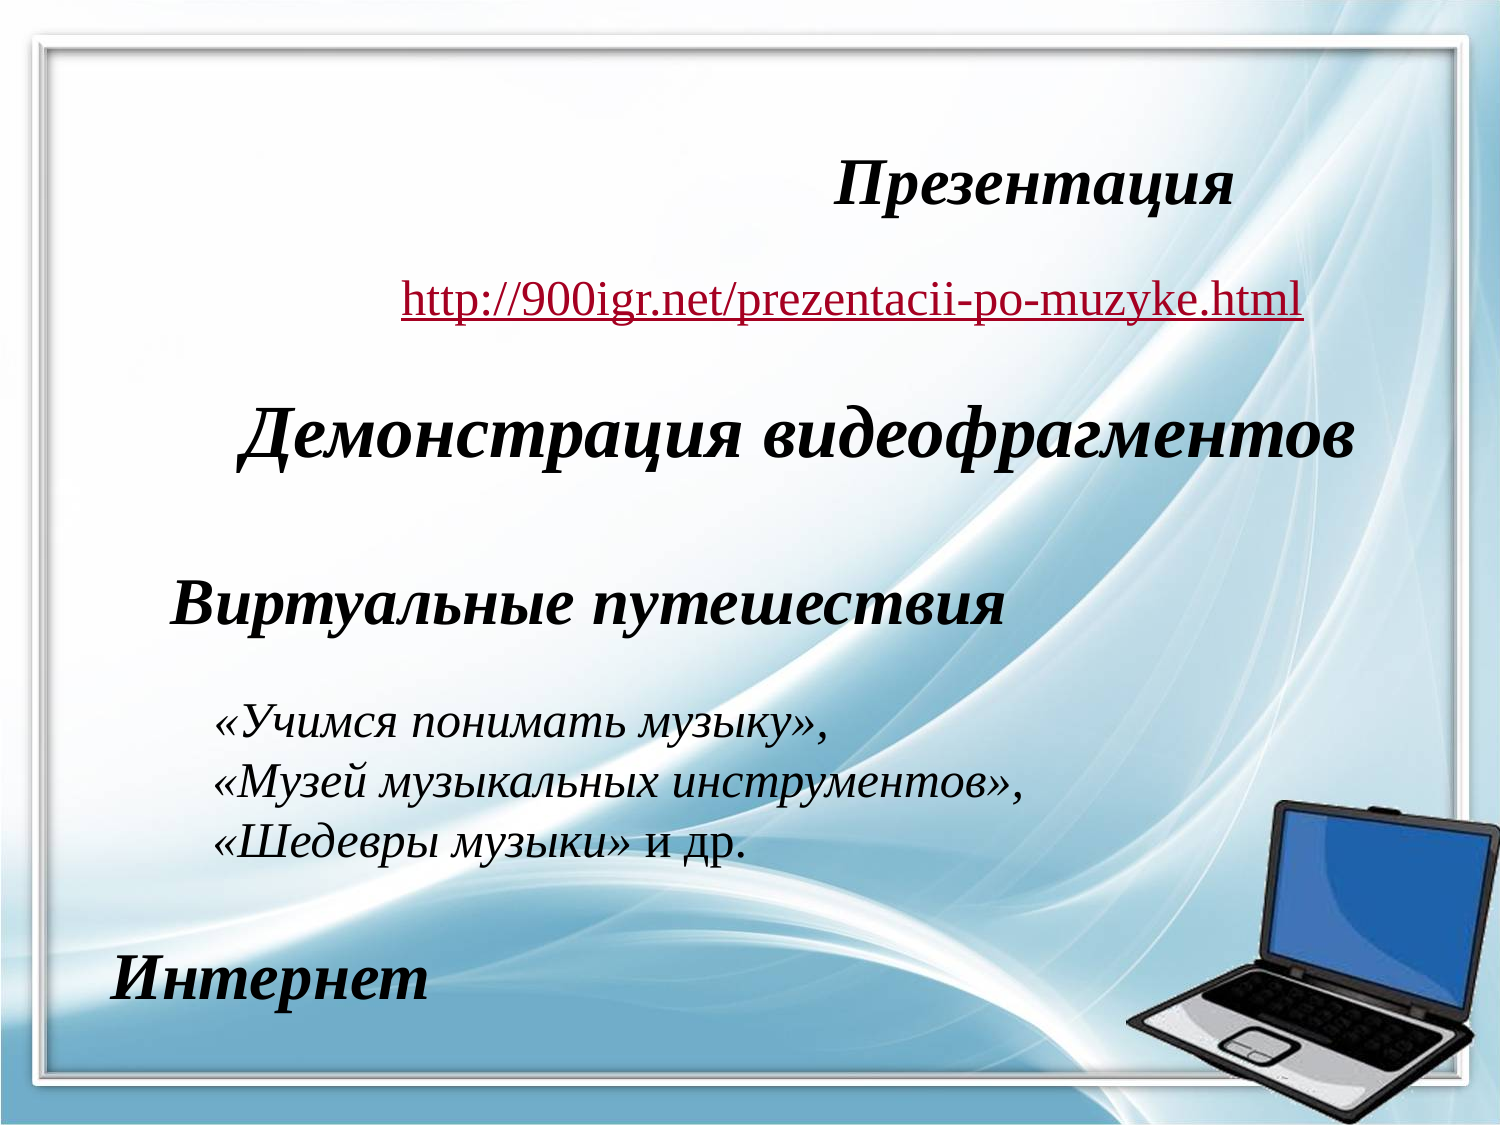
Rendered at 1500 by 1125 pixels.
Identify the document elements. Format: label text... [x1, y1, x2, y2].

text_box Виртуальные путешествия [156, 550, 1040, 646]
text_box Интернет [95, 925, 463, 1021]
text_box Демонстрация видеофрагментов [227, 374, 1373, 480]
text_box http://900igr.net/prezentacii-po-muzyke.html [386, 257, 1333, 333]
text_box Презентация [820, 70, 1278, 225]
text_box «Учимся понимать музыку», «Музей музыкальных инструментов», «Шедевры музыки» и др. [122, 679, 1052, 875]
picture [0, 0, 1500, 1125]
